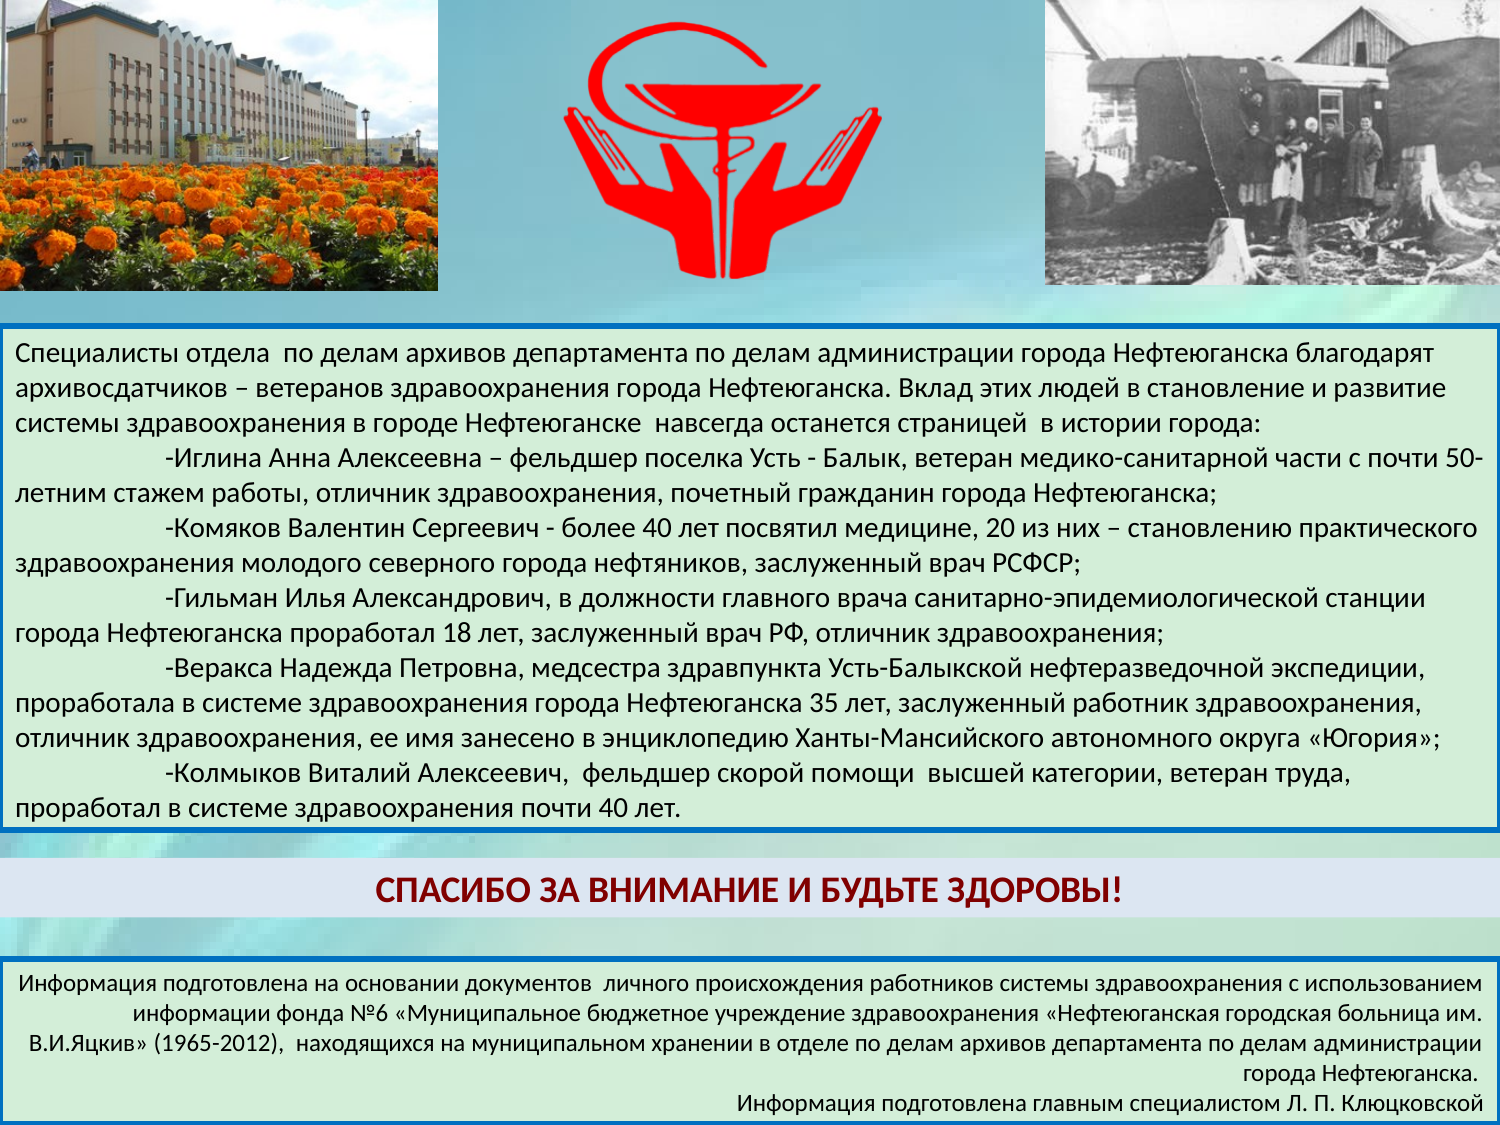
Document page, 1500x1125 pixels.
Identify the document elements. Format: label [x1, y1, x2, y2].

picture [0, 0, 1500, 1125]
list [560, 18, 882, 279]
